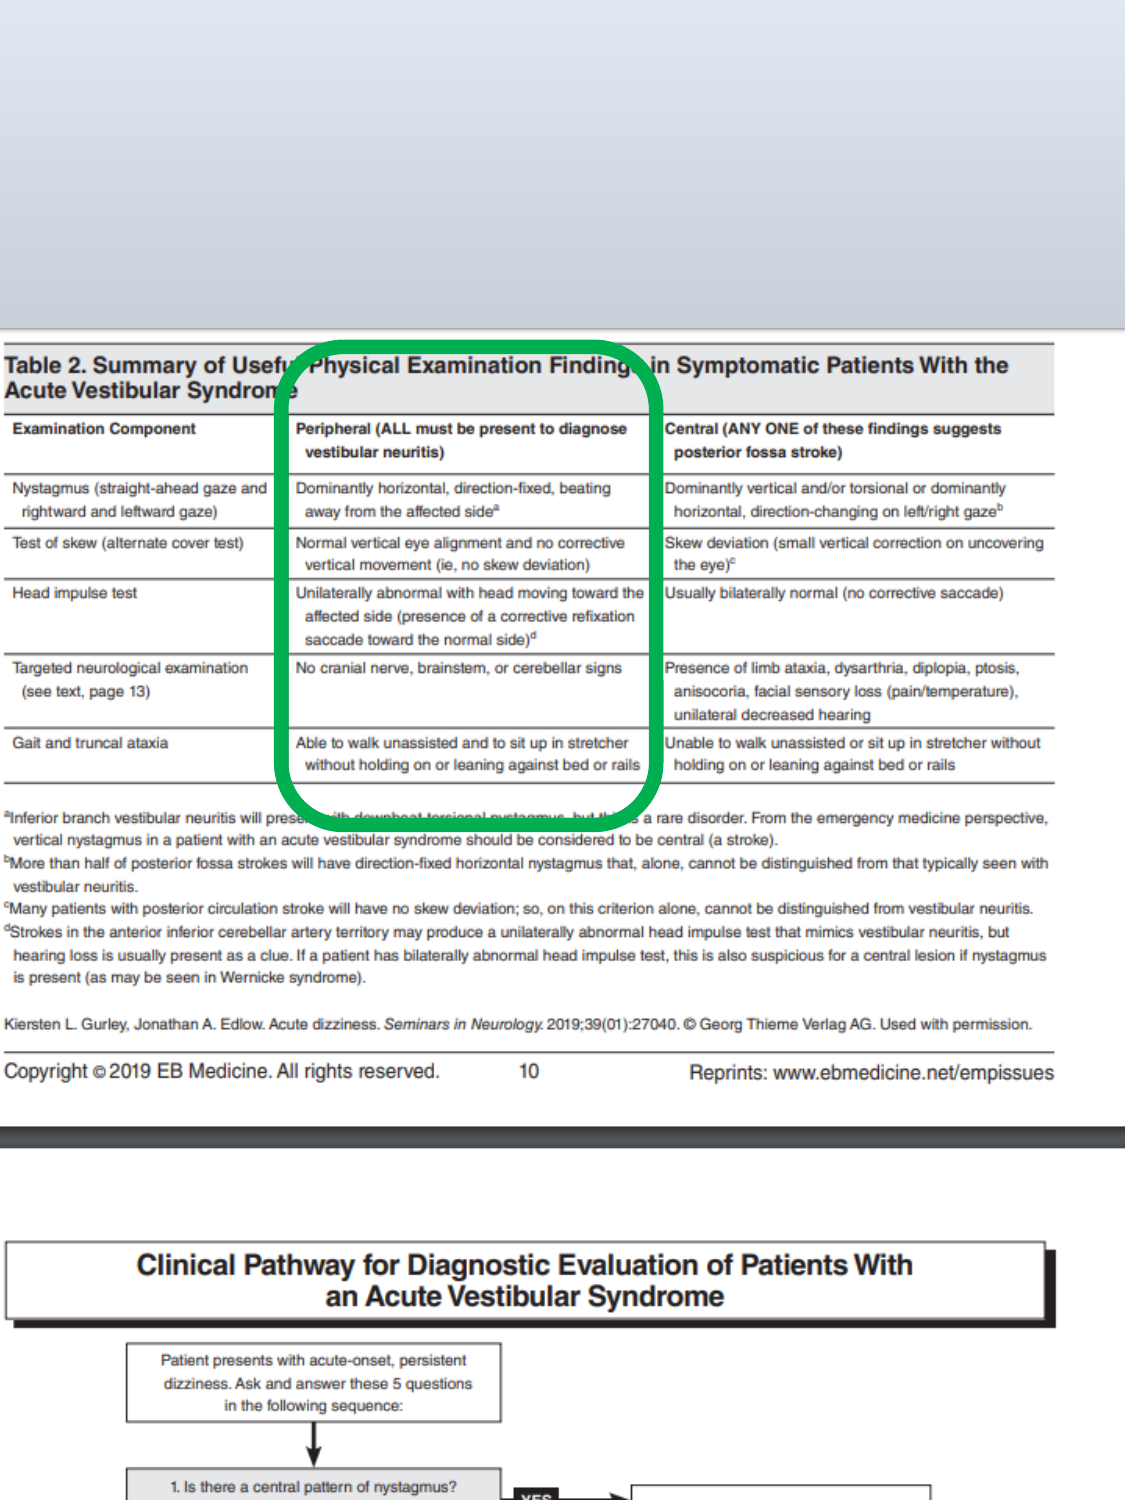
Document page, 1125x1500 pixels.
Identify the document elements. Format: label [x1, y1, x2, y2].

list [0, 327, 1125, 1500]
